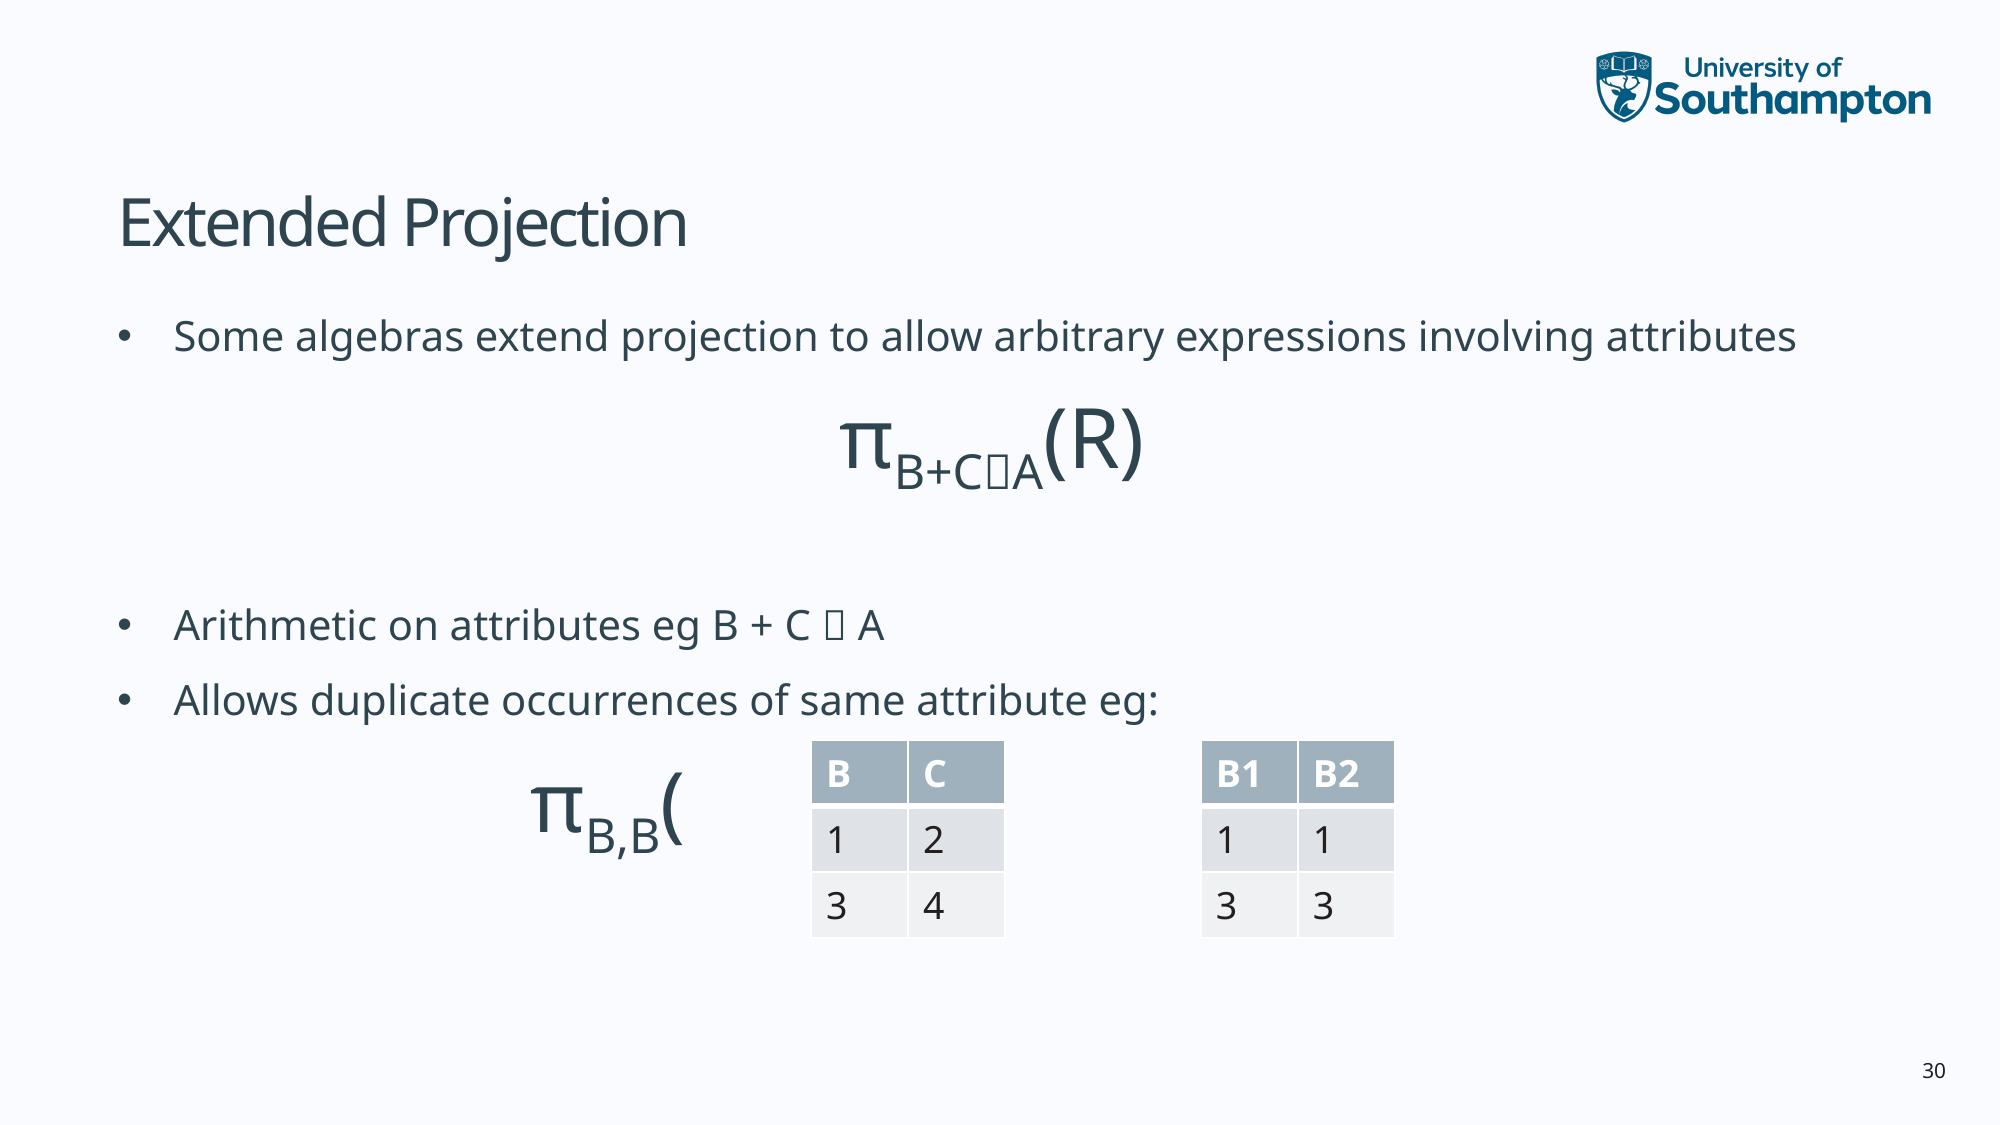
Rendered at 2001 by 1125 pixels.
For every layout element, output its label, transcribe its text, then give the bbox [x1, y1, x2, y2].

picture [1626, 78, 1648, 111]
table_header C [909, 741, 1004, 803]
picture [1730, 97, 1736, 113]
title Extended Projection [102, 113, 1882, 268]
table_cell 1 [1299, 809, 1394, 871]
picture [1607, 76, 1624, 88]
picture [1600, 80, 1617, 111]
table_cell 3 [1299, 873, 1394, 937]
table_cell 3 [1202, 873, 1297, 937]
picture [1808, 97, 1815, 113]
picture [1689, 97, 1698, 108]
table_cell 1 [812, 809, 907, 871]
picture [1527, 0, 2000, 220]
picture [1626, 76, 1636, 88]
list Some algebras extend projection to allow arbitrary expressions involving attributes πB+CA(R) Arithmetic on attributes eg B + C  A Allows duplicate occurrences of same attribute eg: πB,B( ) = [102, 302, 1882, 1024]
table_header B1 [1202, 741, 1297, 803]
picture [1823, 97, 1830, 113]
table_cell 2 [909, 809, 1004, 871]
table_cell 1 [1202, 809, 1297, 871]
picture [1782, 97, 1791, 108]
table_cell 3 [812, 873, 907, 937]
picture [1758, 97, 1766, 113]
picture [1847, 97, 1857, 108]
table_header B [812, 741, 907, 803]
table_cell 4 [909, 873, 1004, 937]
table_header B2 [1299, 741, 1394, 803]
